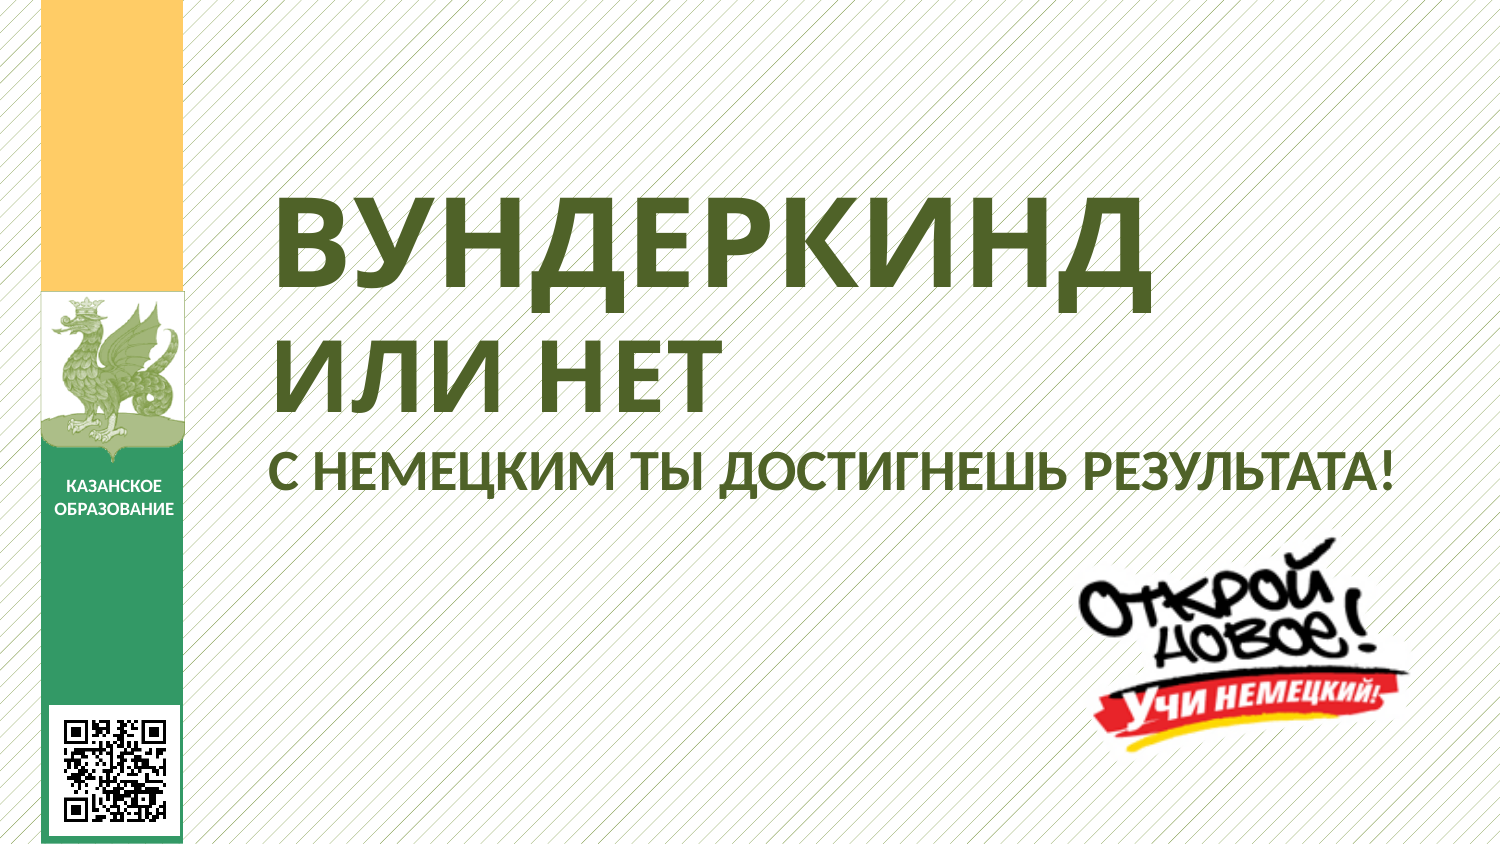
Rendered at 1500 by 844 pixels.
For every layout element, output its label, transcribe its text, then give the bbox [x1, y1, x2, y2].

text_box [39, 527, 185, 844]
picture [48, 705, 180, 836]
title ВУНДЕРКИНД ИЛИ НЕТ С НЕМЕЦКИМ ТЫ ДОСТИГНЕШЬ РЕЗУЛЬТАТА! [253, 18, 1486, 648]
picture [1068, 526, 1416, 767]
picture [0, 268, 228, 484]
text_box КАЗАНСКОЕ ОБРАЗОВАНИЕ [35, 493, 193, 527]
text_box [39, 0, 185, 267]
